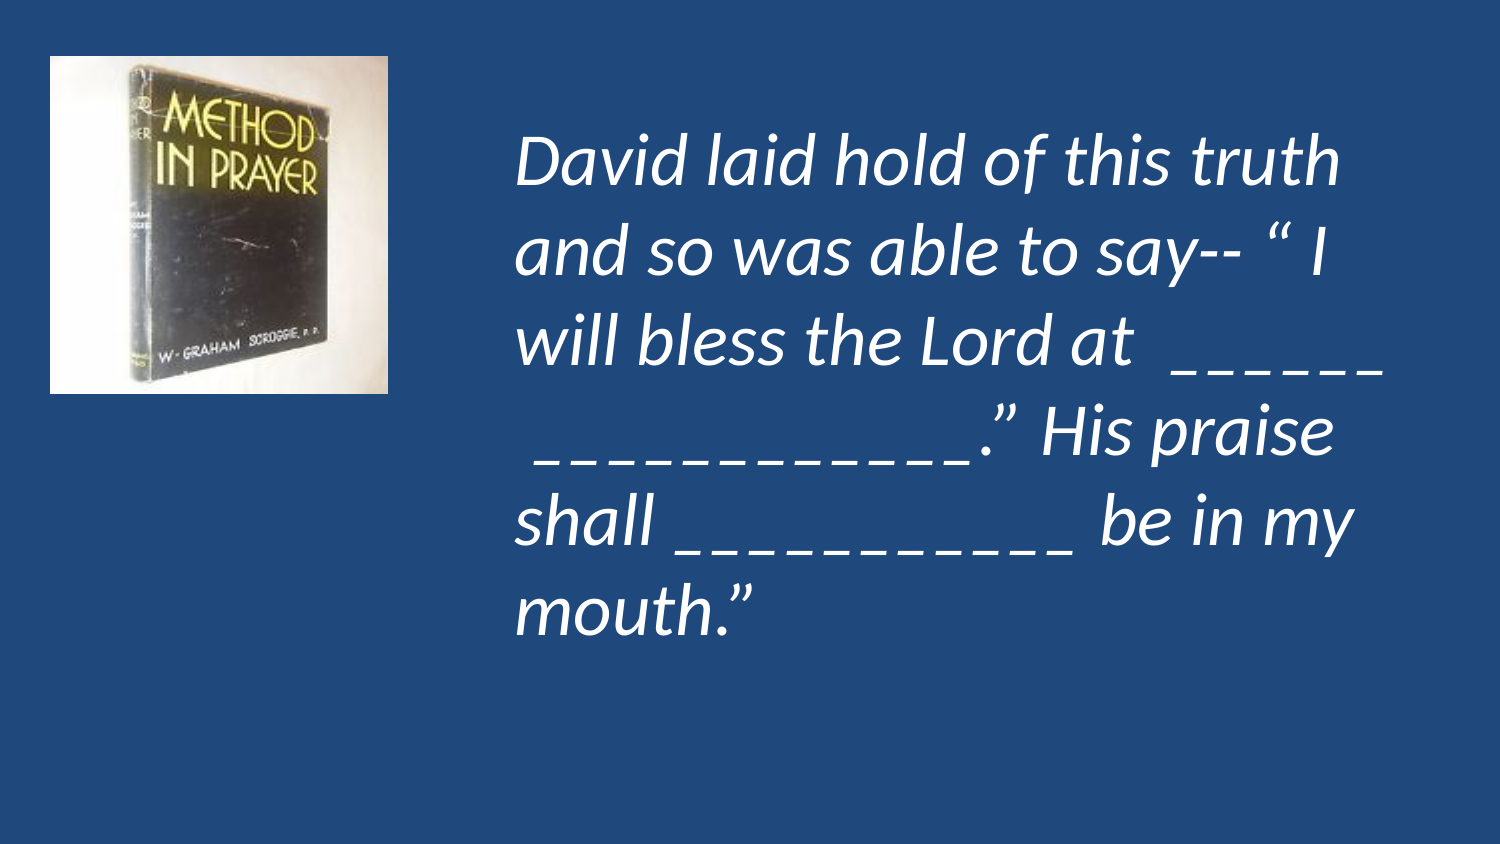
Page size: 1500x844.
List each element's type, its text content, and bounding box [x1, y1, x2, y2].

picture [49, 56, 389, 394]
text_box David laid hold of this truth and so was able to say-- “ I will bless the Lord at ______ ____________.” His praise shall ___________ be in my mouth.” [499, 103, 1413, 658]
